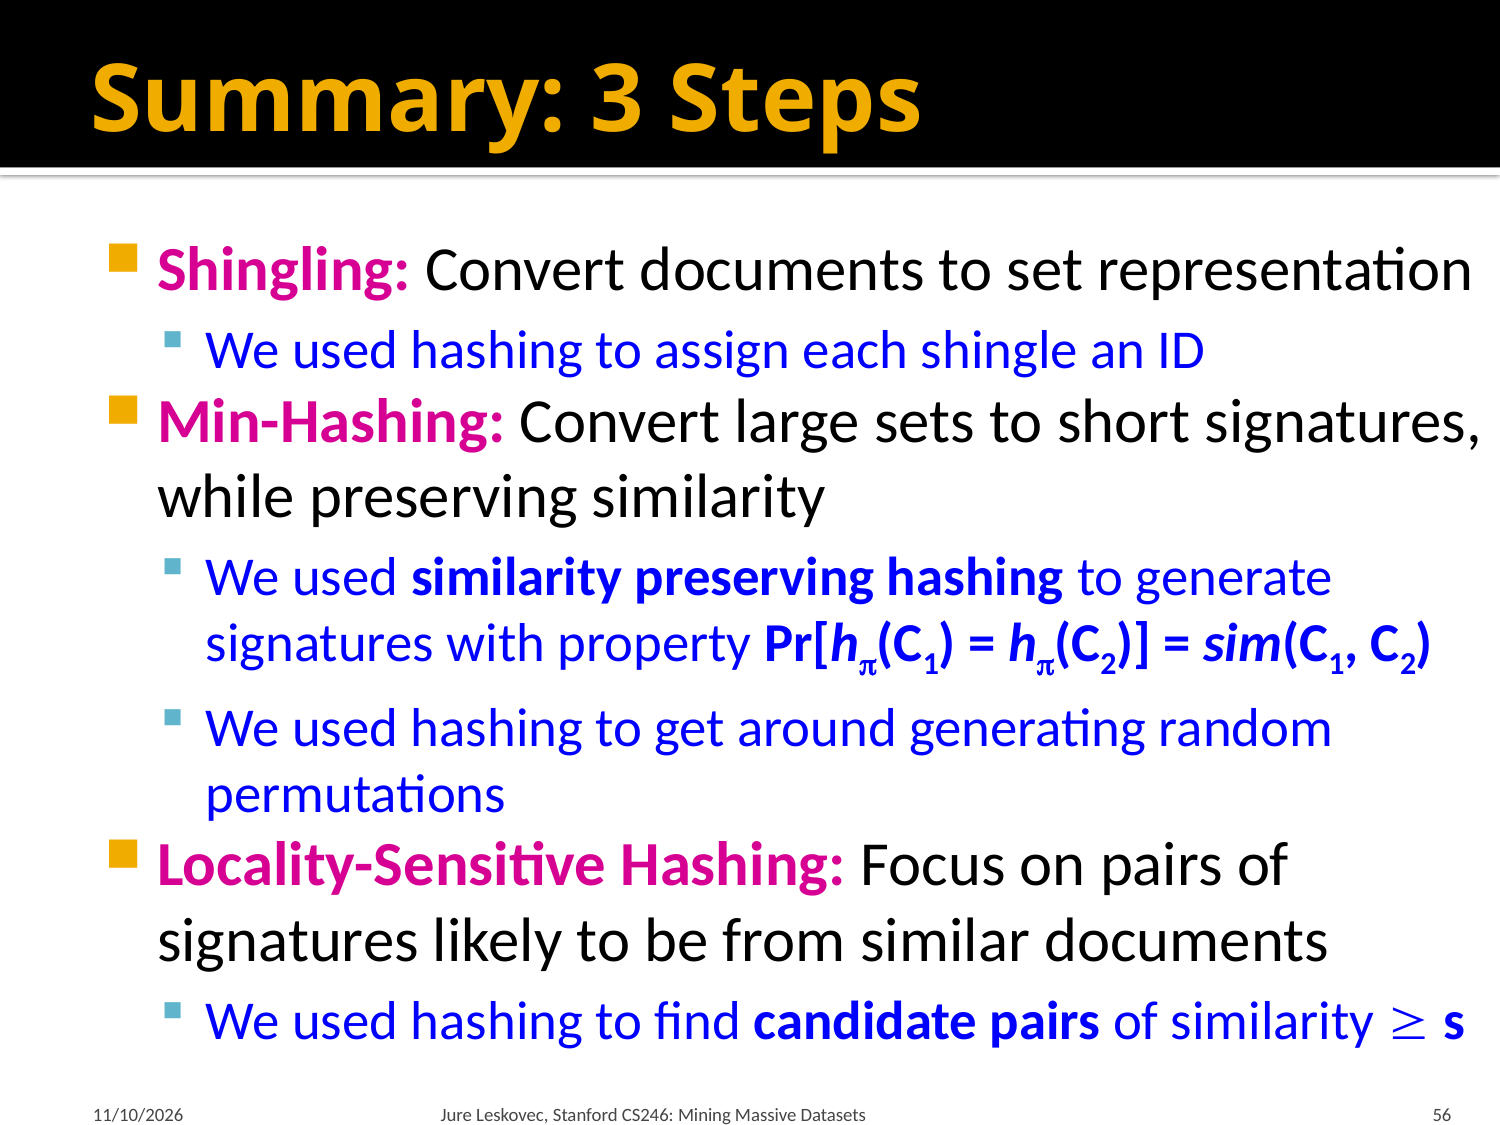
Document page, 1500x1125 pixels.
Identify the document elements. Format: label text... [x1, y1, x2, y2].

footer Jure Leskovec, Stanford CS246: Mining Massive Datasets [433, 1080, 1337, 1125]
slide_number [75, 1080, 425, 1125]
slide_number 56 [1345, 1080, 1467, 1125]
list Shingling: Convert documents to set representation We used hashing to assign each shingle an ID Min-Hashing: Convert large sets to short signatures, while preserving similarity We used similarity preserving hashing to generate signatures with property Pr[h(C1) = h(C2)] = sim(C1, C2) We used hashing to get around generating random permutations Locality-Sensitive Hashing: Focus on pairs of signatures likely to be from similar documents We used hashing to find candidate pairs of similarity  s [75, 212, 1500, 1075]
title Summary: 3 Steps [75, 12, 1425, 175]
